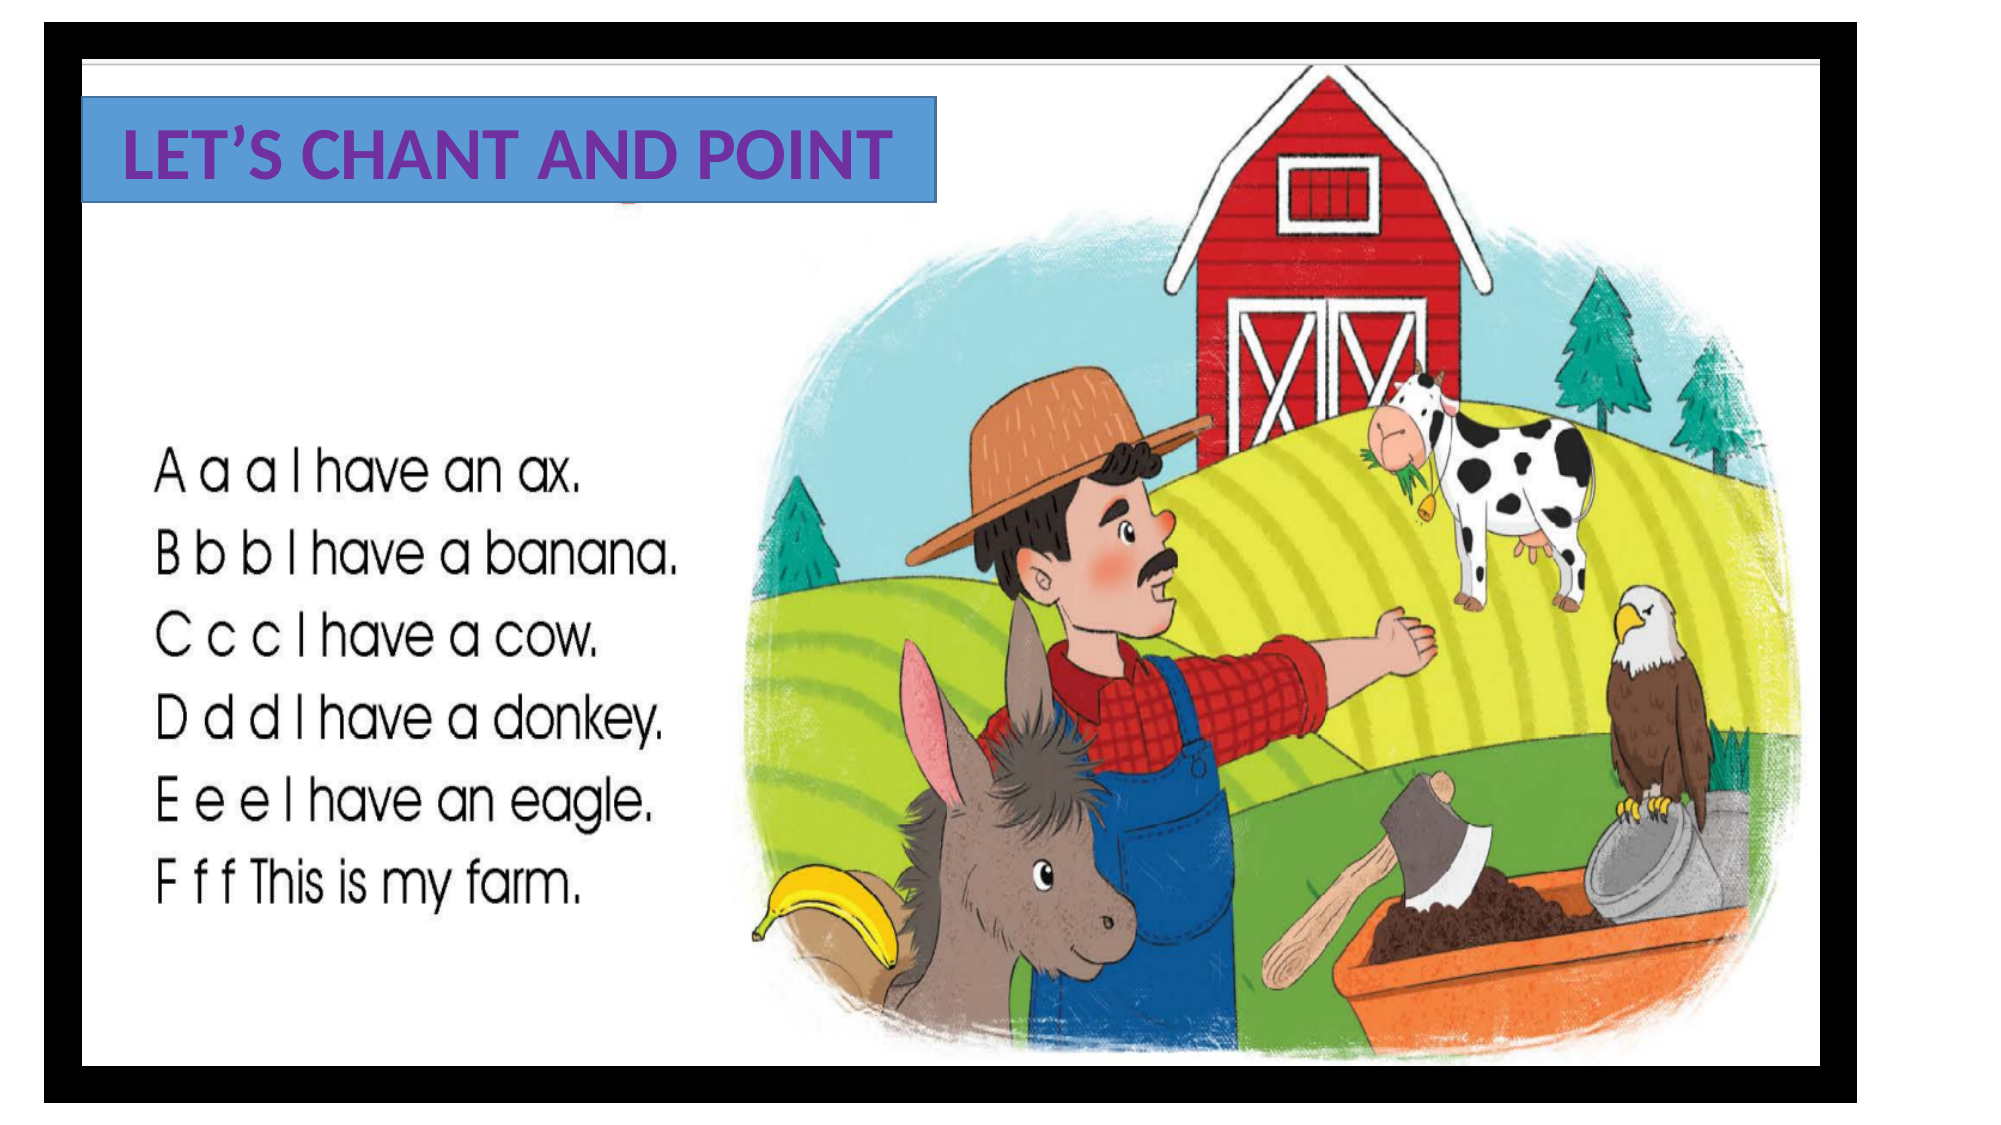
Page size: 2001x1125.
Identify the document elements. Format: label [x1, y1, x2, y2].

picture [81, 59, 1820, 1066]
